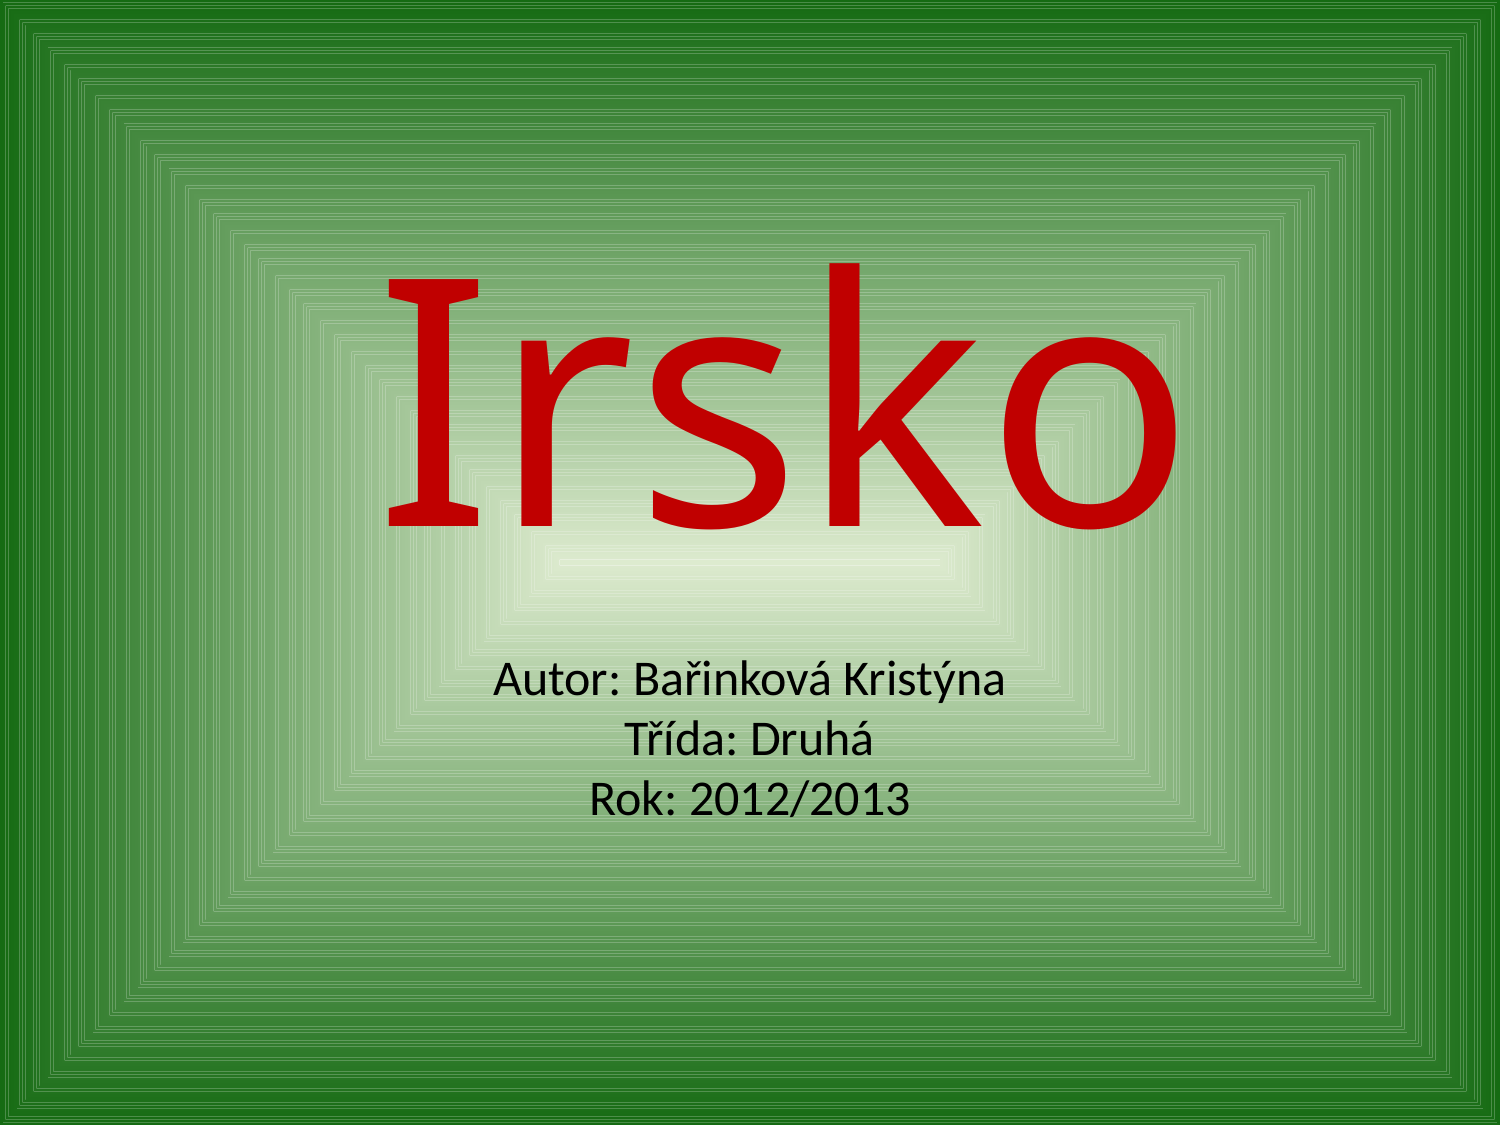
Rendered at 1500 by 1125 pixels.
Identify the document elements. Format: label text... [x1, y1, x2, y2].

title Irsko [147, 267, 1423, 509]
subtitle Autor: Bařinková Kristýna Třída: Druhá Rok: 2012/2013 [225, 637, 1275, 925]
